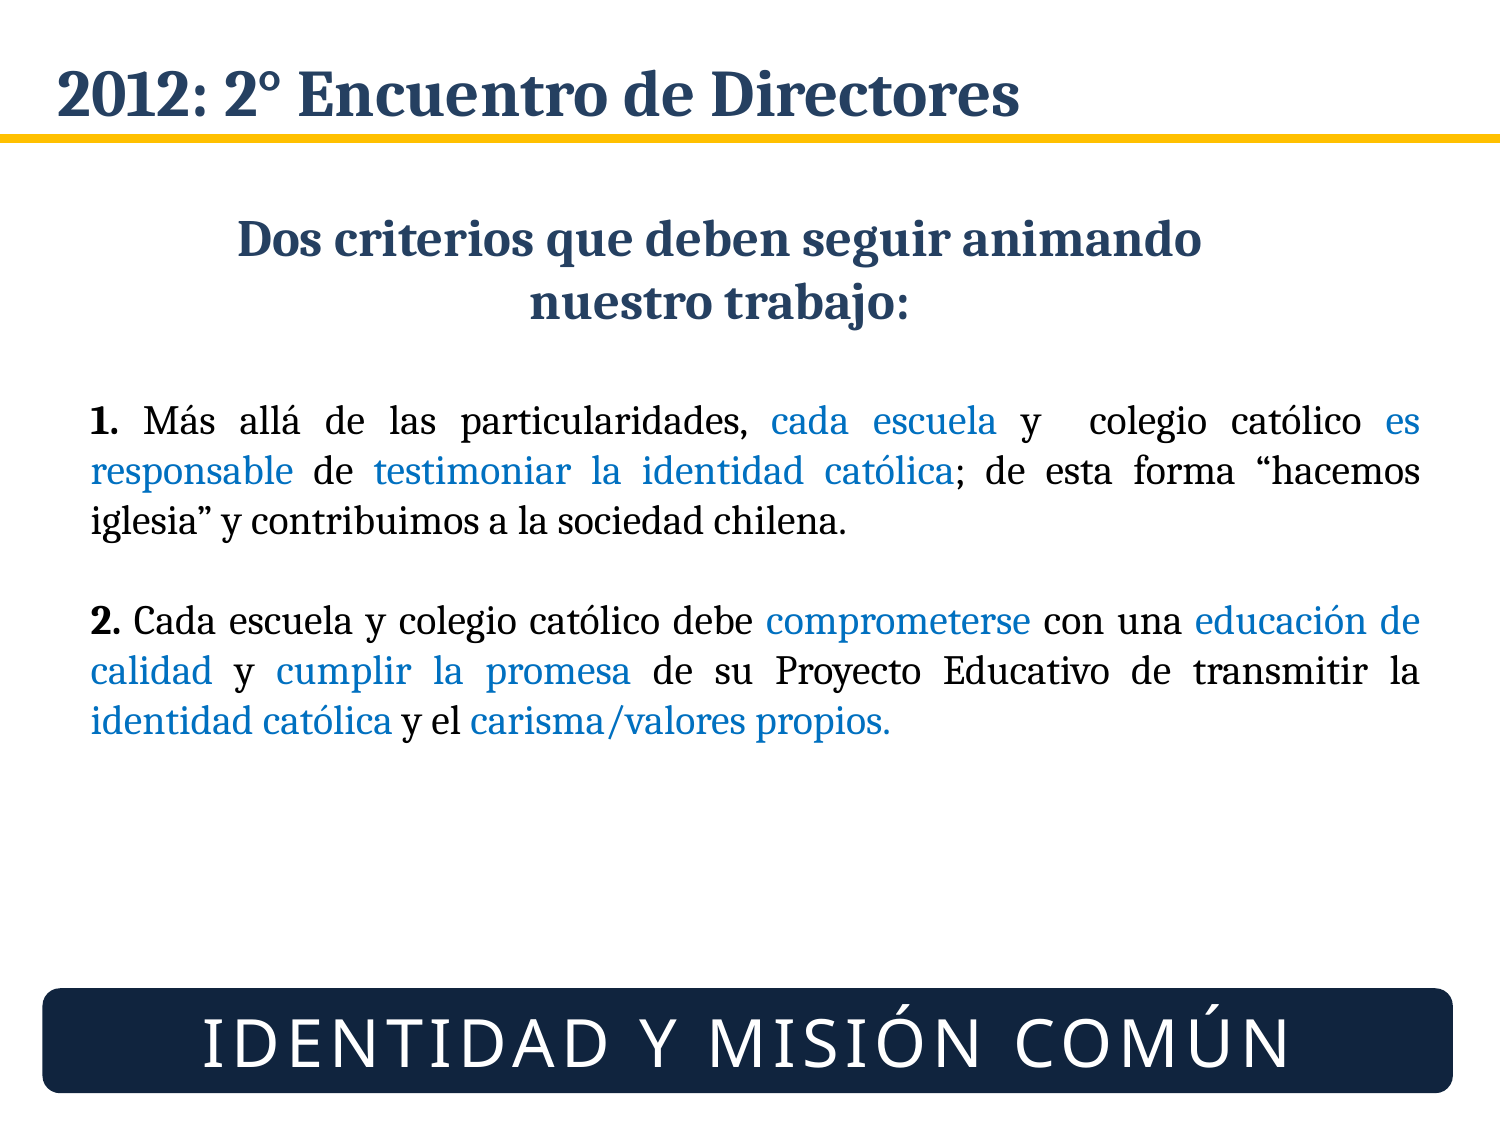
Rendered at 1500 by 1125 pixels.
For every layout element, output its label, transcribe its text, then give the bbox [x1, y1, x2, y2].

title Dos criterios que deben seguir animando nuestro trabajo: [170, 196, 1270, 339]
text_box IDENTIDAD Y MISIÓN COMÚN [42, 988, 1453, 1094]
text_box 1. Más allá de las particularidades, cada escuela y colegio católico es responsable de testimoniar la identidad católica; de esta forma “hacemos iglesia” y contribuimos a la sociedad chilena. 2. Cada escuela y colegio católico debe comprometerse con una educación de calidad y cumplir la promesa de su Proyecto Educativo de transmitir la identidad católica y el carisma/valores propios. [75, 385, 1436, 801]
text_box 2012: 2° Encuentro de Directores [42, 42, 1453, 138]
